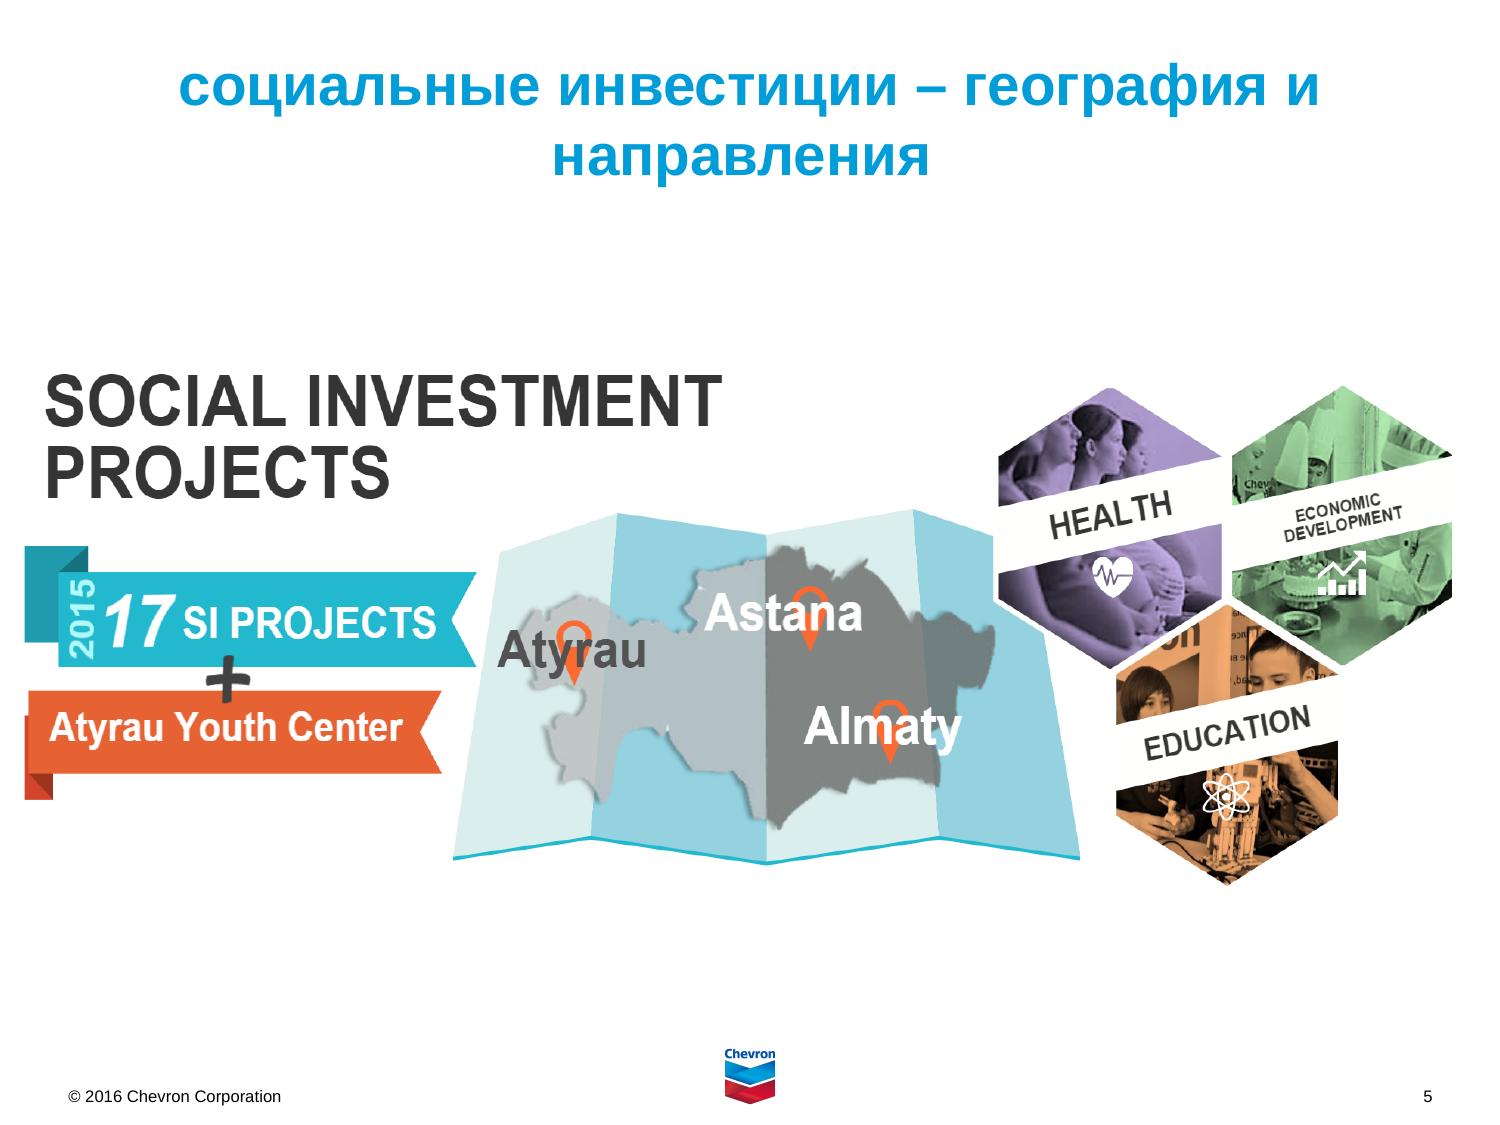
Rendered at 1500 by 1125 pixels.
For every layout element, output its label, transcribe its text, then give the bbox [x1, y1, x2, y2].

picture [708, 1032, 792, 1121]
picture [24, 345, 1476, 915]
title социальные инвестиции – география и направления [67, 39, 1433, 181]
